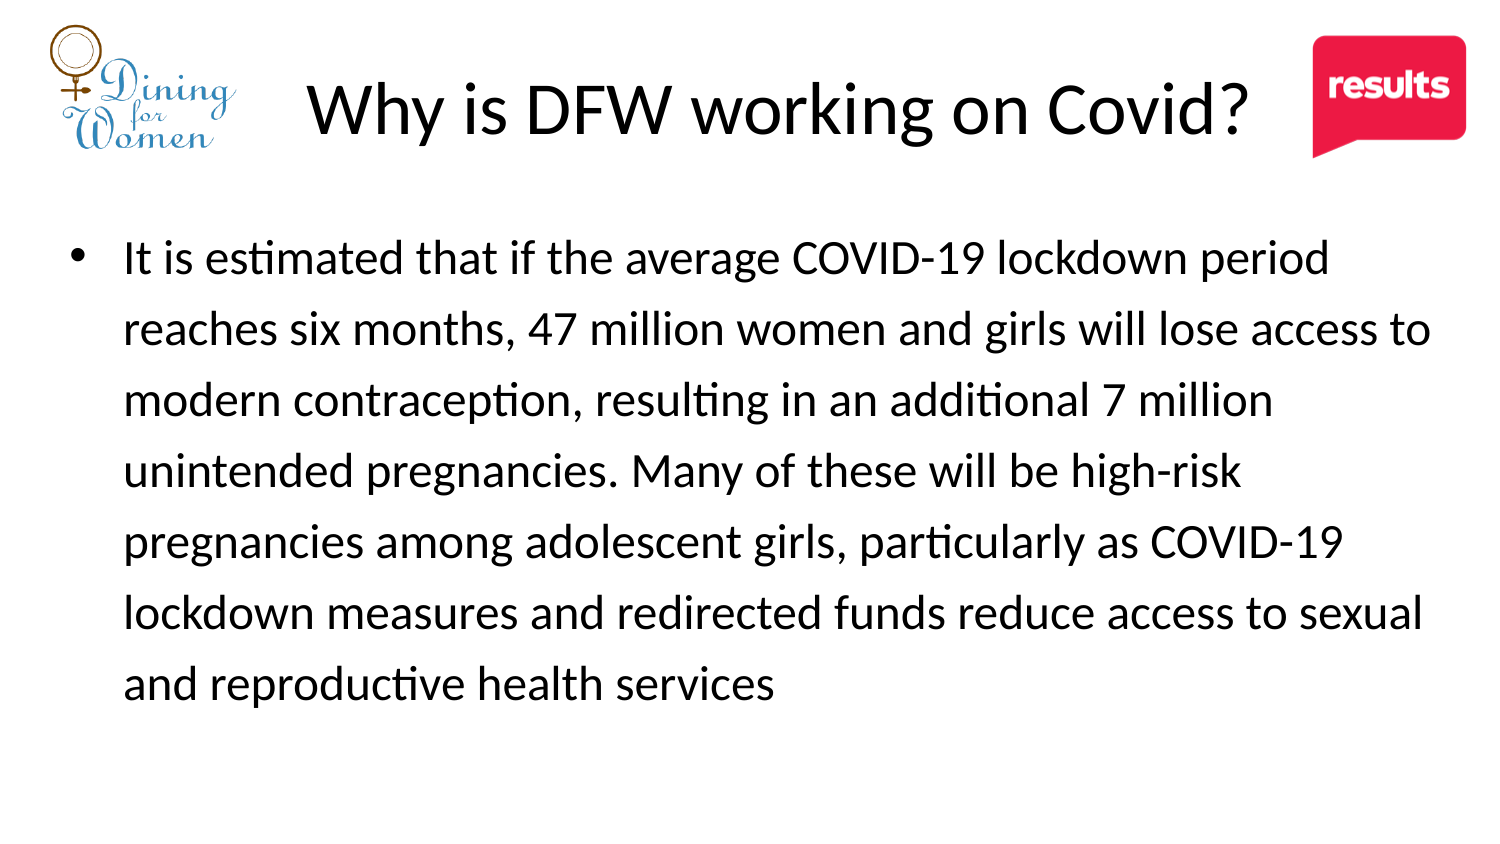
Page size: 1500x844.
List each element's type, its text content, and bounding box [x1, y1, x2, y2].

list It is estimated that if the average COVID-19 lockdown period reaches six months, 47 million women and girls will lose access to modern contraception, resulting in an additional 7 million unintended pregnancies. Many of these will be high-risk pregnancies among adolescent girls, particularly as COVID-19 lockdown measures and redirected funds reduce access to sexual and reproductive health services [54, 205, 1463, 723]
picture [30, 0, 249, 175]
picture [1289, 13, 1490, 175]
title Why is DFW working on Covid? [281, 33, 1278, 175]
